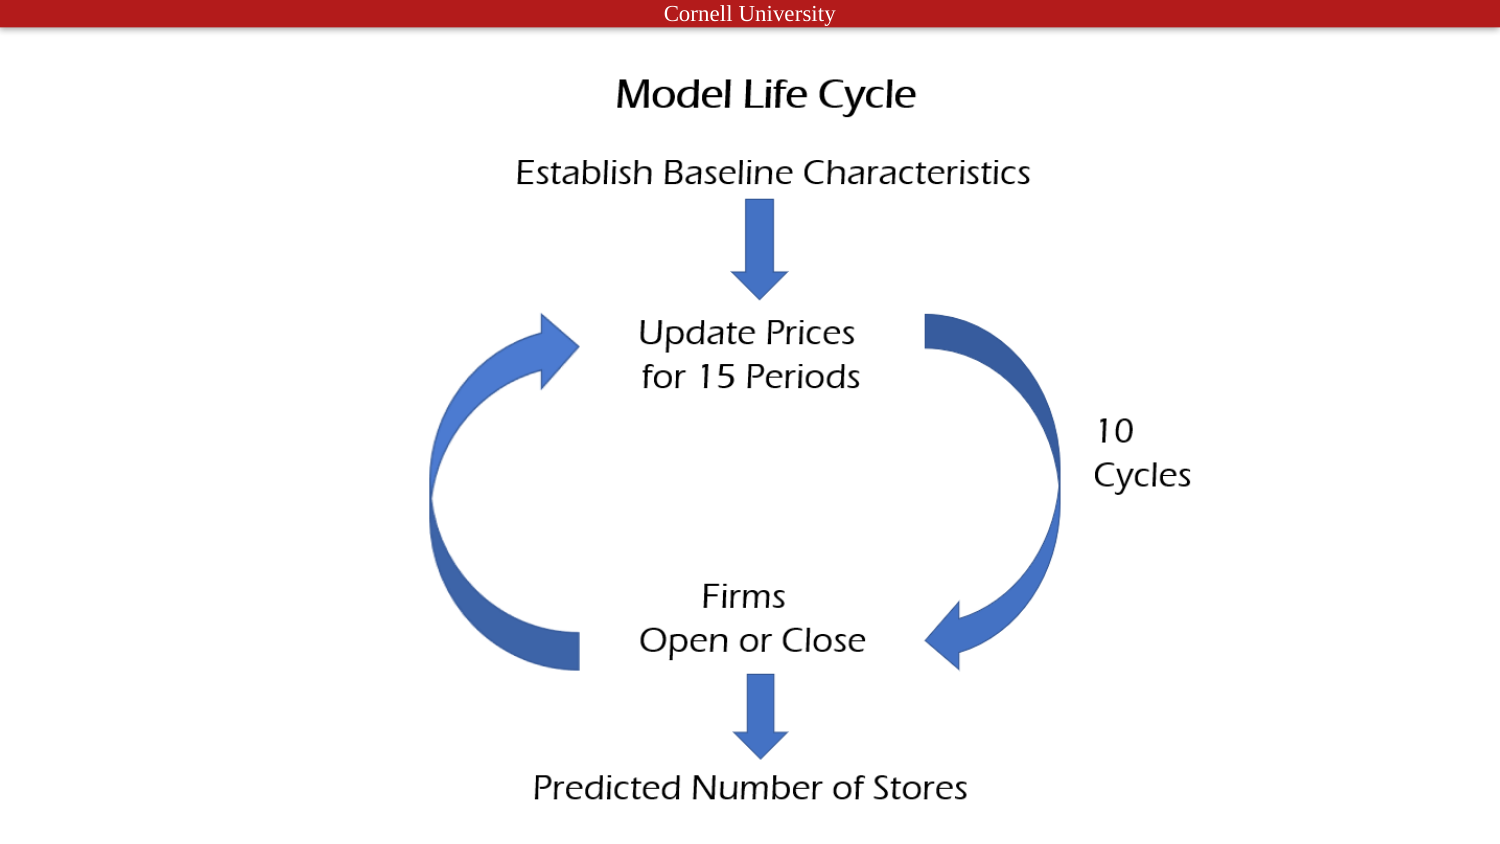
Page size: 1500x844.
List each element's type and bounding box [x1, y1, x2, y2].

picture [374, 38, 1210, 814]
